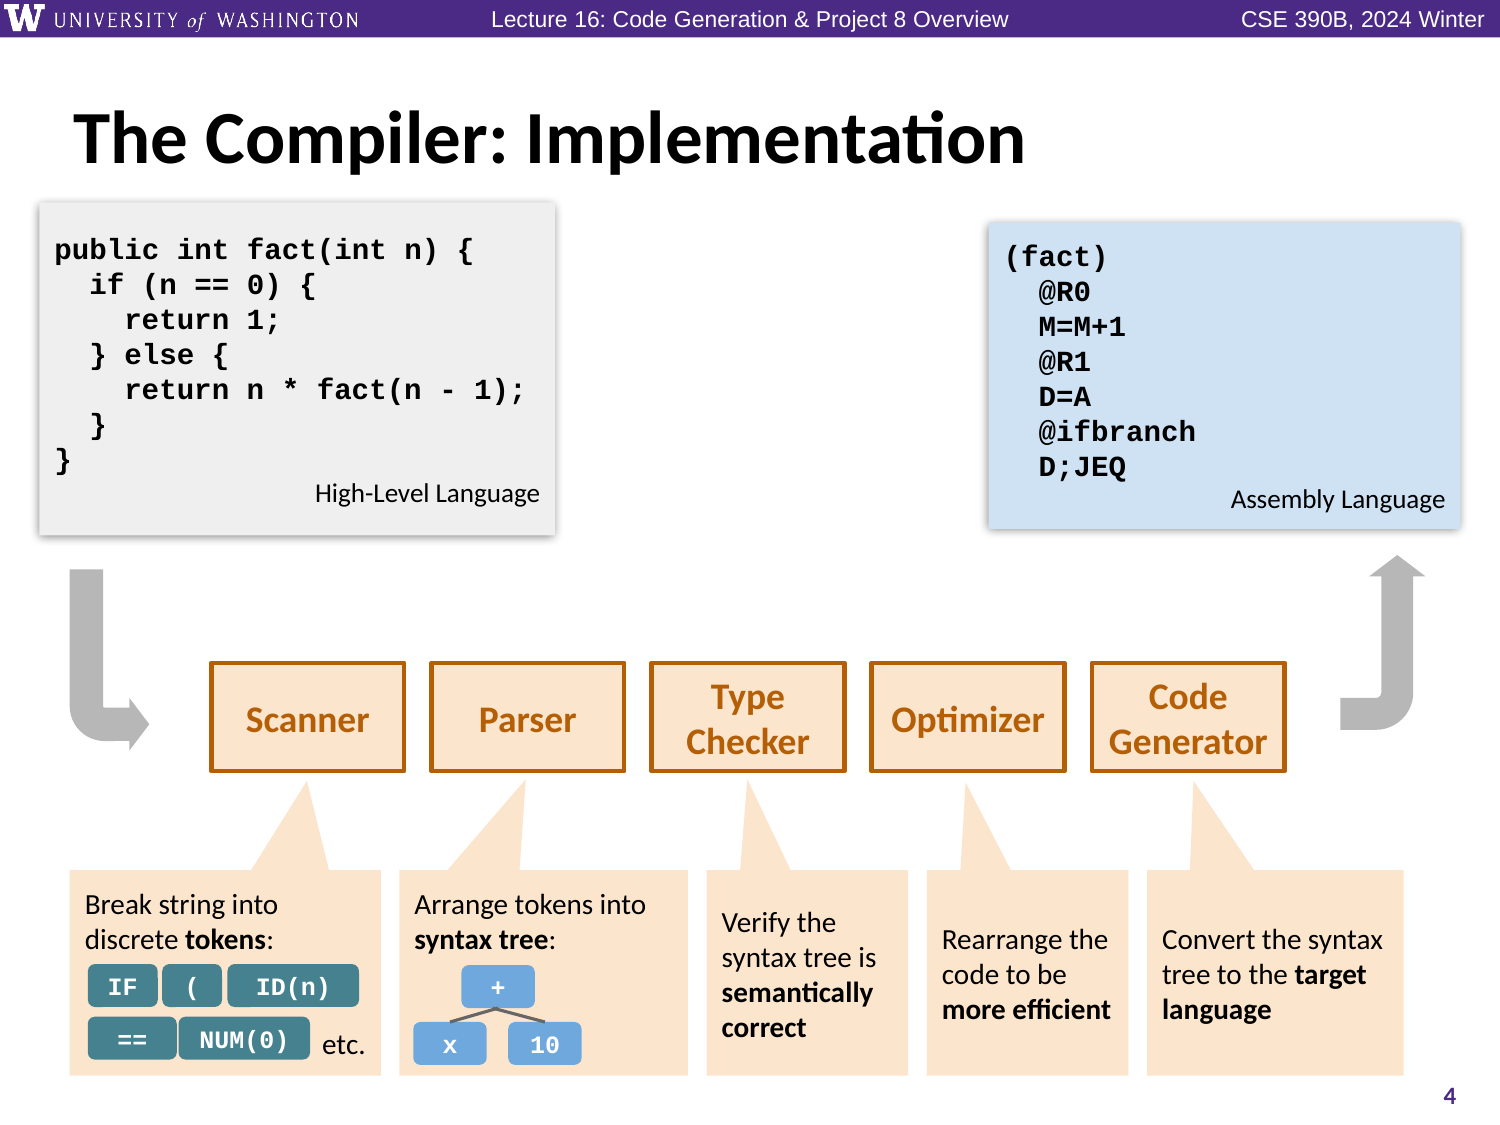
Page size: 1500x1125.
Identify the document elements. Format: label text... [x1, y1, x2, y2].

text_box Optimizer [871, 662, 1065, 772]
text_box [1340, 554, 1426, 730]
slide_number 4 [1400, 1065, 1500, 1125]
picture [4, 4, 358, 32]
text_box Code Generator [1091, 662, 1285, 772]
text_box public int fact(int n) { if (n == 0) { return 1; } else { return n * fact(n - 1); } } High-Level Language [39, 202, 556, 536]
text_box Convert the syntax tree to the target language [1147, 780, 1404, 1076]
title The Compiler: Implementation [58, 71, 1438, 197]
text_box (fact) @R0 M=M+1 @R1 D=A @ifbranch D;JEQ Assembly Language [988, 222, 1461, 529]
text_box Type Checker [651, 662, 845, 772]
text_box Scanner [211, 662, 405, 772]
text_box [399, 869, 689, 1076]
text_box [69, 869, 381, 1076]
text_box Rearrange the code to be more efficient [926, 782, 1129, 1076]
text_box [69, 569, 150, 751]
text_box Verify the syntax tree is semantically correct [706, 779, 909, 1076]
text_box Parser [431, 662, 625, 772]
